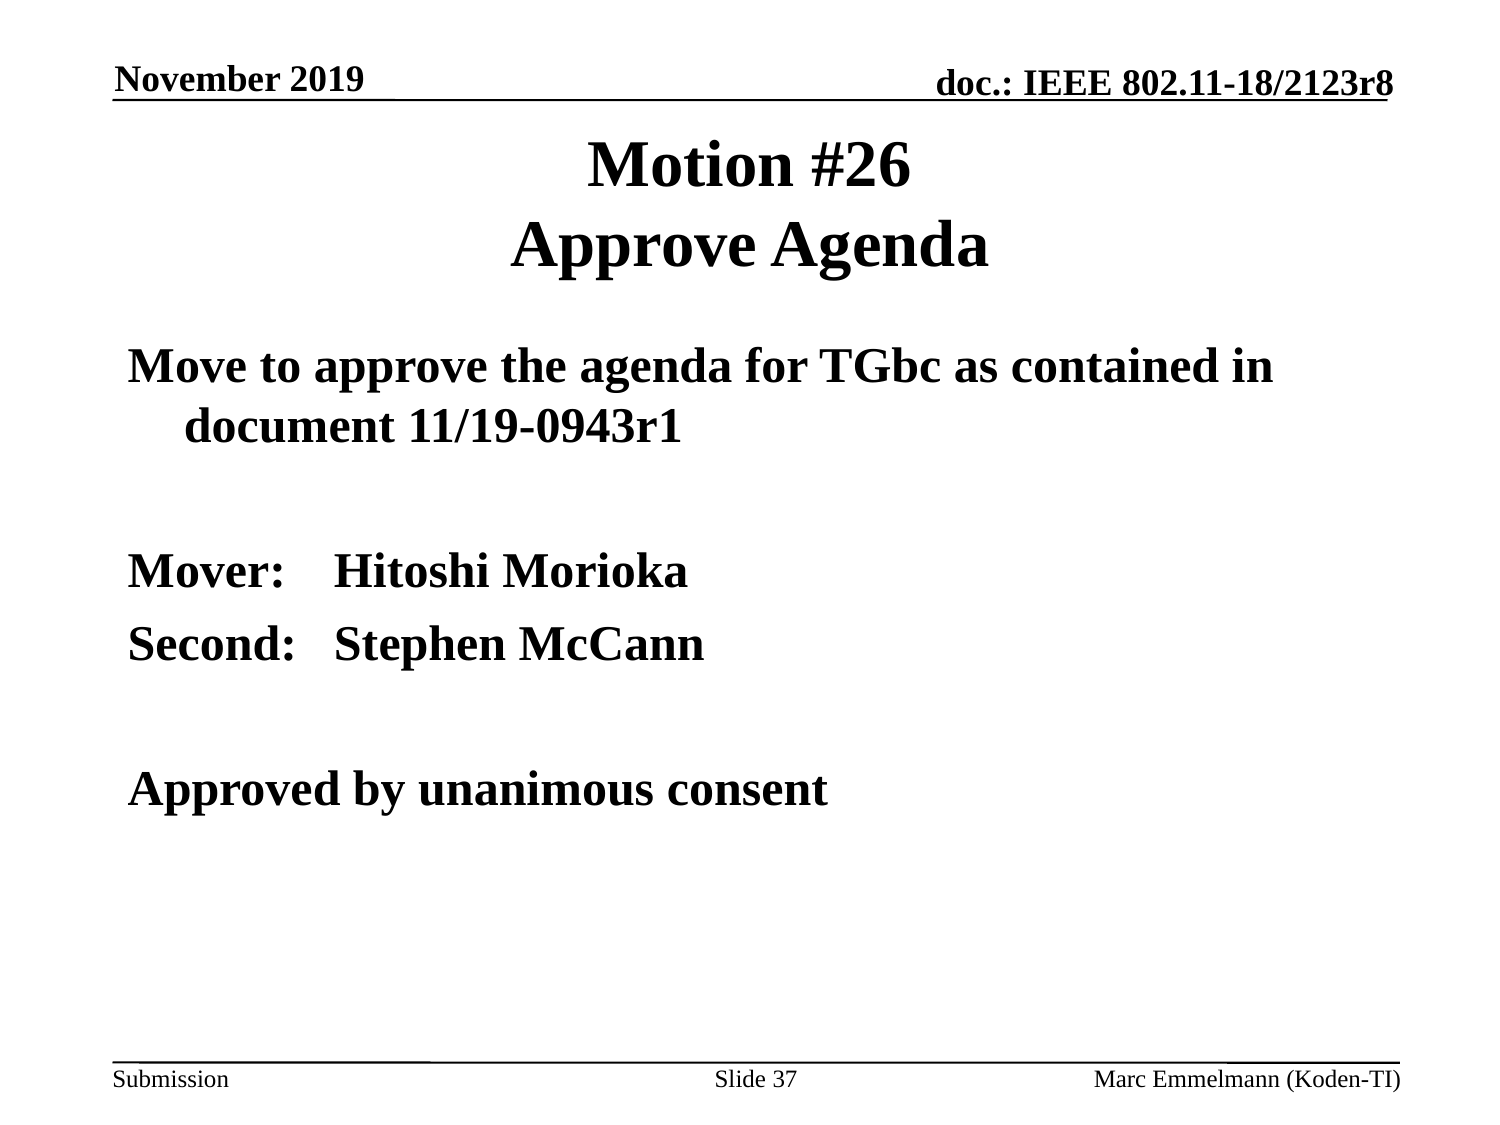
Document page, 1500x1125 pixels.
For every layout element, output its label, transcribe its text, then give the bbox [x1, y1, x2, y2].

footer Marc Emmelmann (Koden-TI) [878, 1061, 1402, 1093]
slide_number Slide 37 [712, 1061, 800, 1123]
list Move to approve the agenda for TGbc as contained in document 11/19-0943r1 Mover: Hitoshi Morioka Second: Stephen McCann Approved by unanimous consent [112, 324, 1388, 1000]
title Motion #26 Approve Agenda [112, 112, 1388, 288]
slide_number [114, 54, 423, 100]
